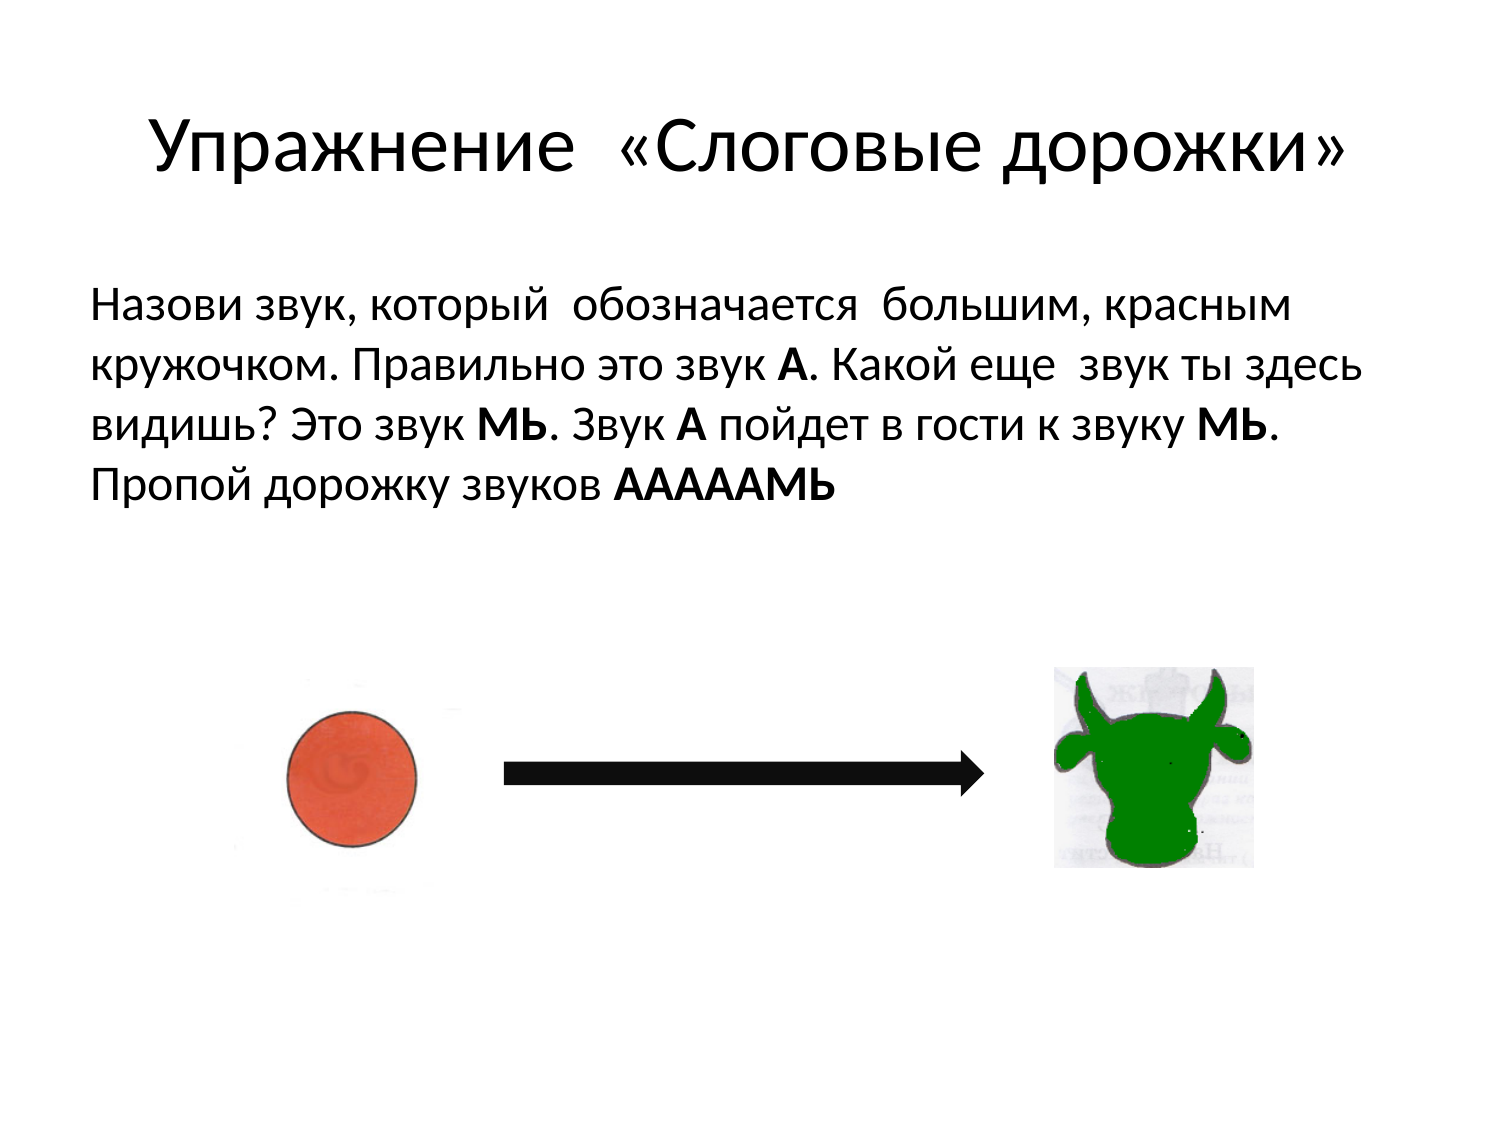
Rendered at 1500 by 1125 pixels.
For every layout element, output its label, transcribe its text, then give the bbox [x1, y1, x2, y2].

title Упражнение «Слоговые дорожки» [75, 45, 1425, 233]
text_box [501, 748, 987, 799]
picture [234, 679, 471, 910]
list Назови звук, который обозначается большим, красным кружочком. Правильно это звук А. Какой еще звук ты здесь видишь? Это звук МЬ. Звук А пойдет в гости к звуку МЬ. Пропой дорожку звуков АААААМЬ [75, 262, 1425, 539]
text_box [1054, 667, 1255, 868]
